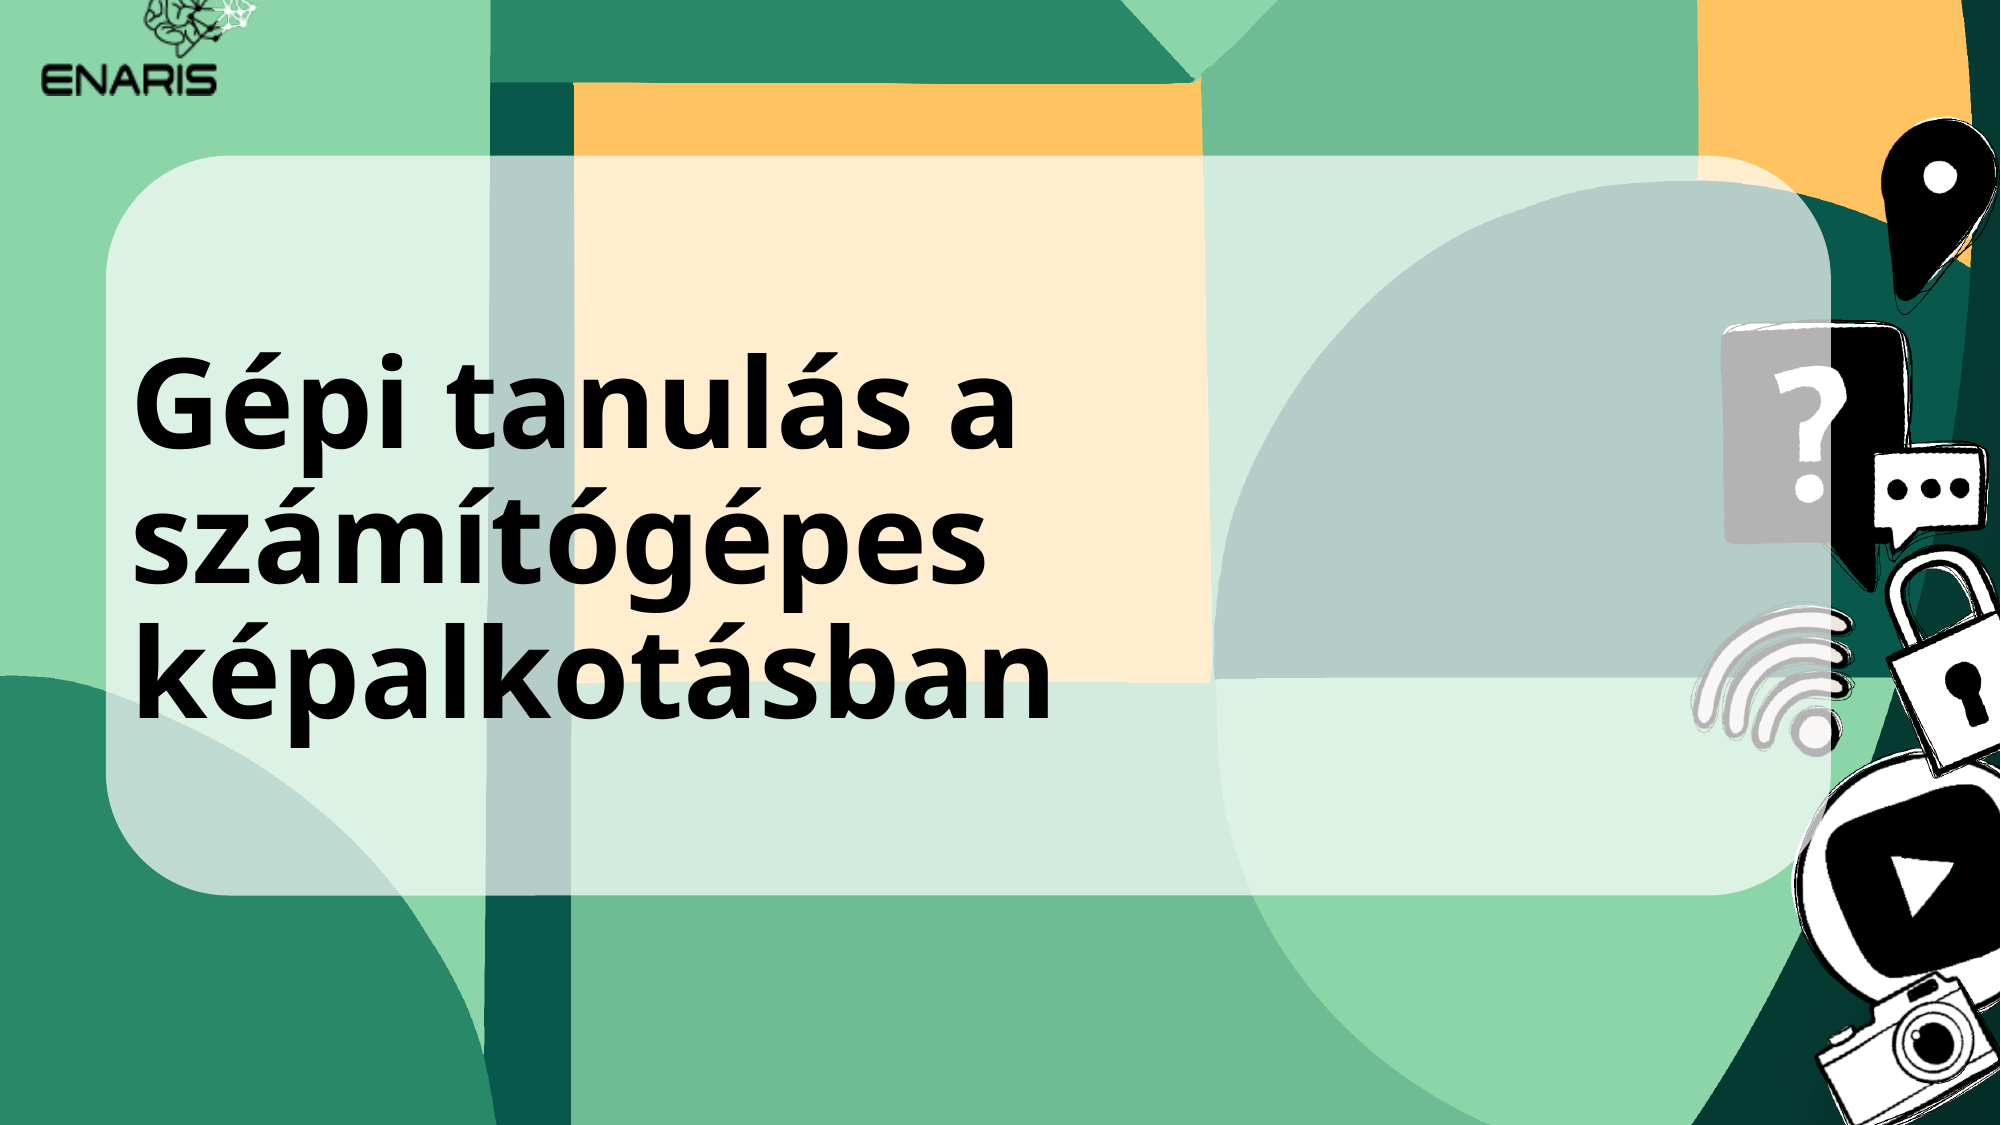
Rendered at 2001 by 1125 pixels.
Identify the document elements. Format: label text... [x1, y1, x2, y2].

title Gépi tanulás a számítógépes képalkotásban [115, 169, 1841, 753]
picture [0, 0, 2000, 1125]
